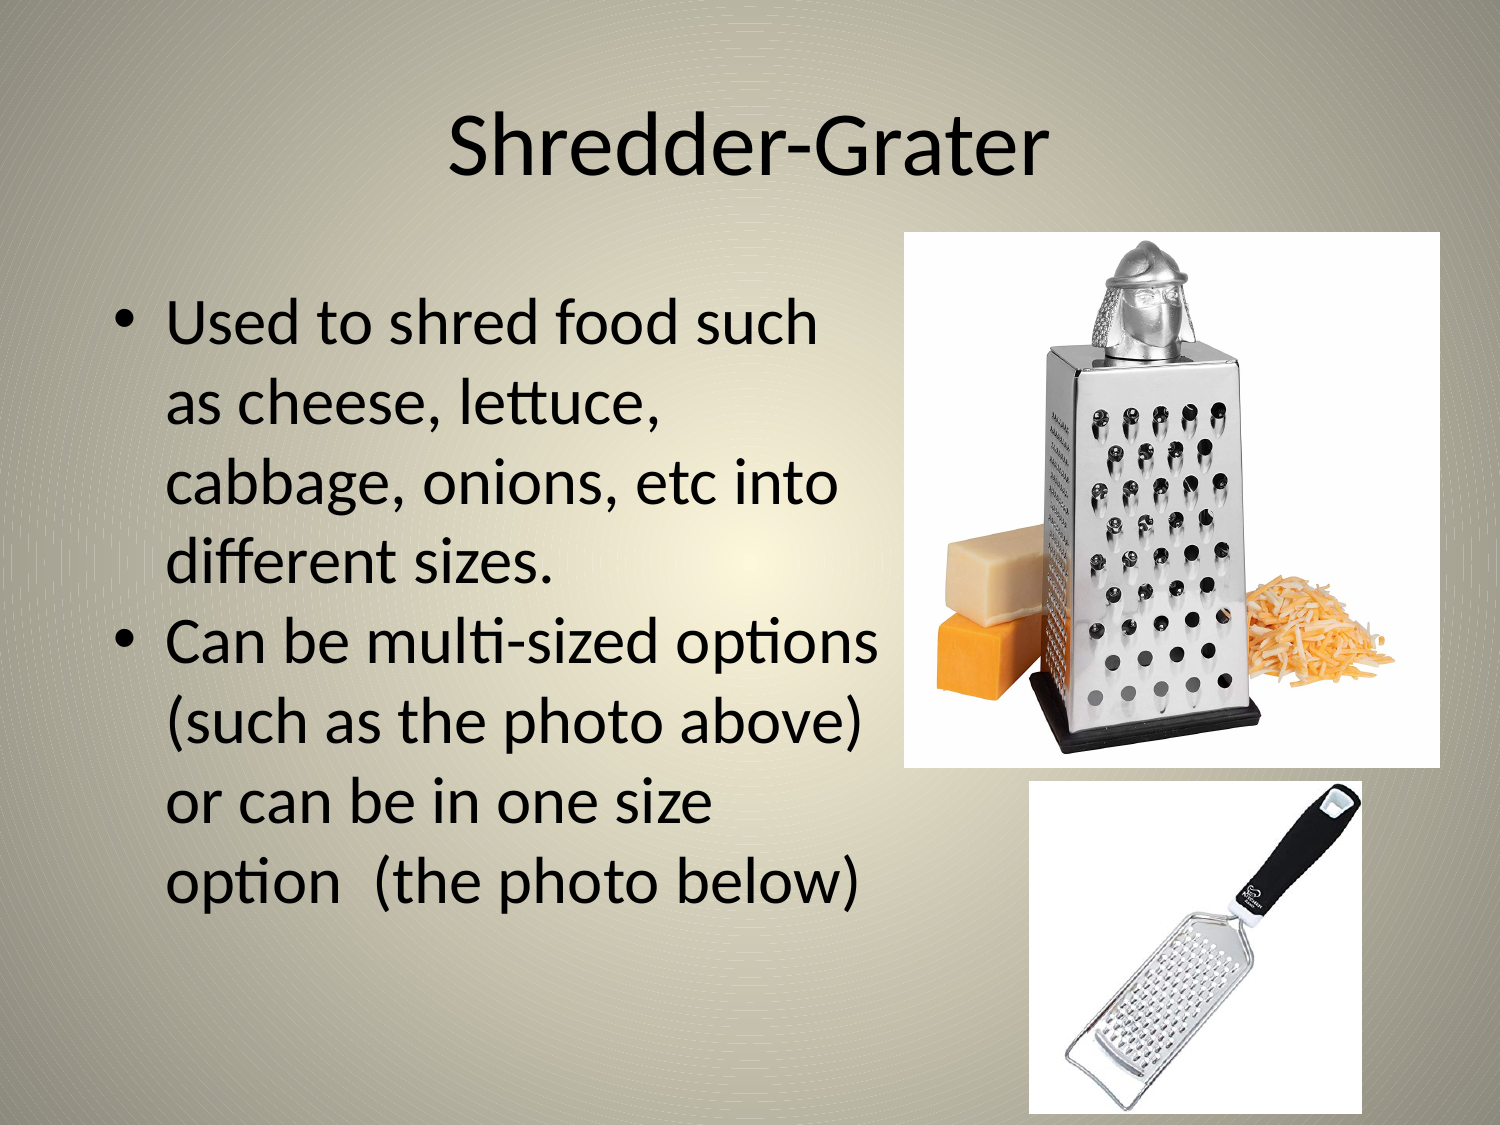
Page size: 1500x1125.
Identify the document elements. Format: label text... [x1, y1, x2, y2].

picture [1029, 781, 1362, 1115]
picture [904, 232, 1441, 768]
list Used to shred food such as cheese, lettuce, cabbage, onions, etc into different sizes. Can be multi-sized options (such as the photo above) or can be in one size option (the photo below) [75, 262, 905, 1005]
title Shredder-Grater [75, 45, 1425, 233]
